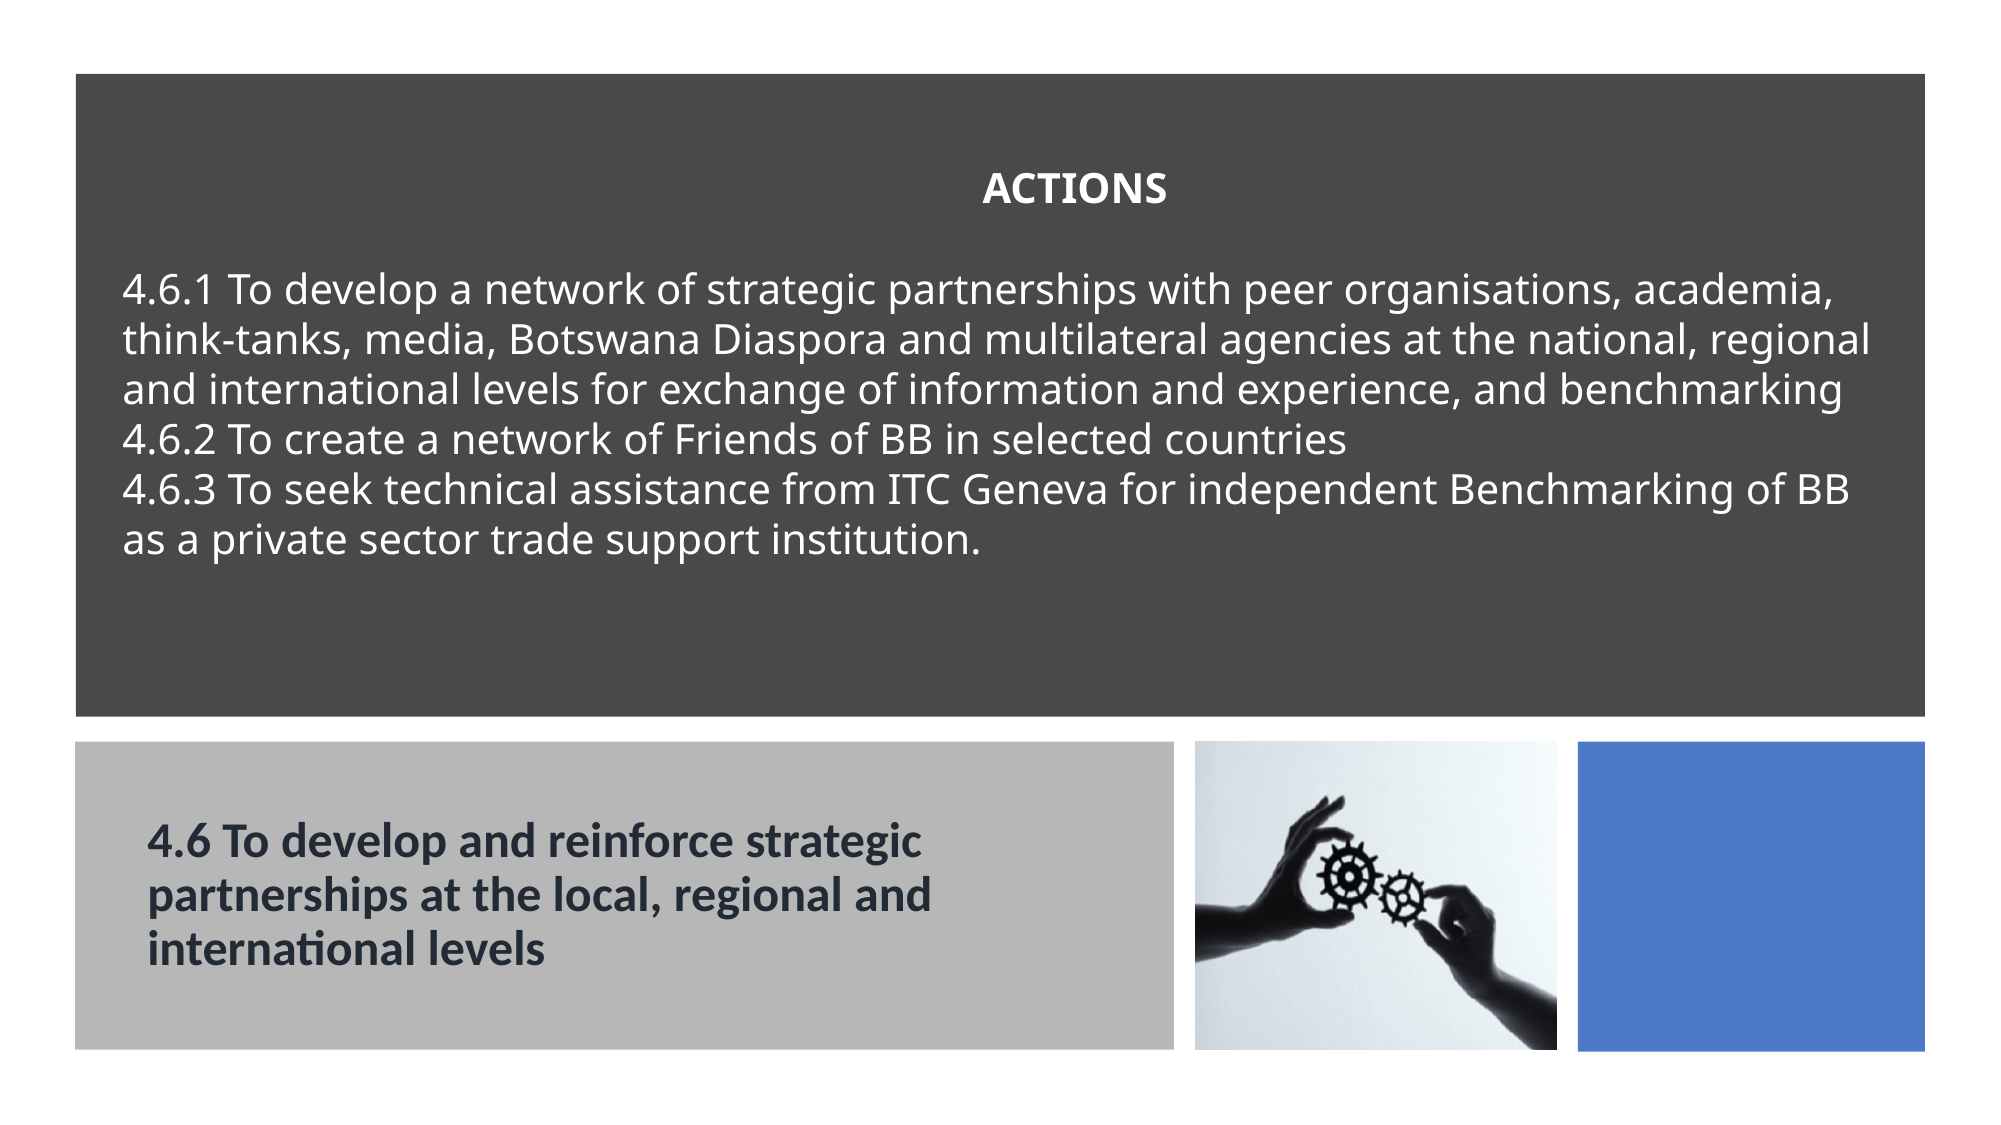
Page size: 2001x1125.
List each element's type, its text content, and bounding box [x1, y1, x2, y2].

picture [1195, 741, 1557, 1050]
text_box [74, 741, 1175, 1051]
text_box [1577, 741, 1926, 1053]
list 4.6 To develop and reinforce strategic partnerships at the local, regional and international levels [132, 761, 1117, 1030]
title ACTIONS 4.6.1 To develop a network of strategic partnerships with peer organisations, academia, think-tanks, media, Botswana Diaspora and multilateral agencies at the national, regional and international levels for exchange of information and experience, and benchmarking 4.6.2 To create a network of Friends of BB in selected countries 4.6.3 To seek technical assistance from ITC Geneva for independent Benchmarking of BB as a private sector trade support institution. [107, 189, 1893, 788]
text_box [75, 73, 1926, 718]
